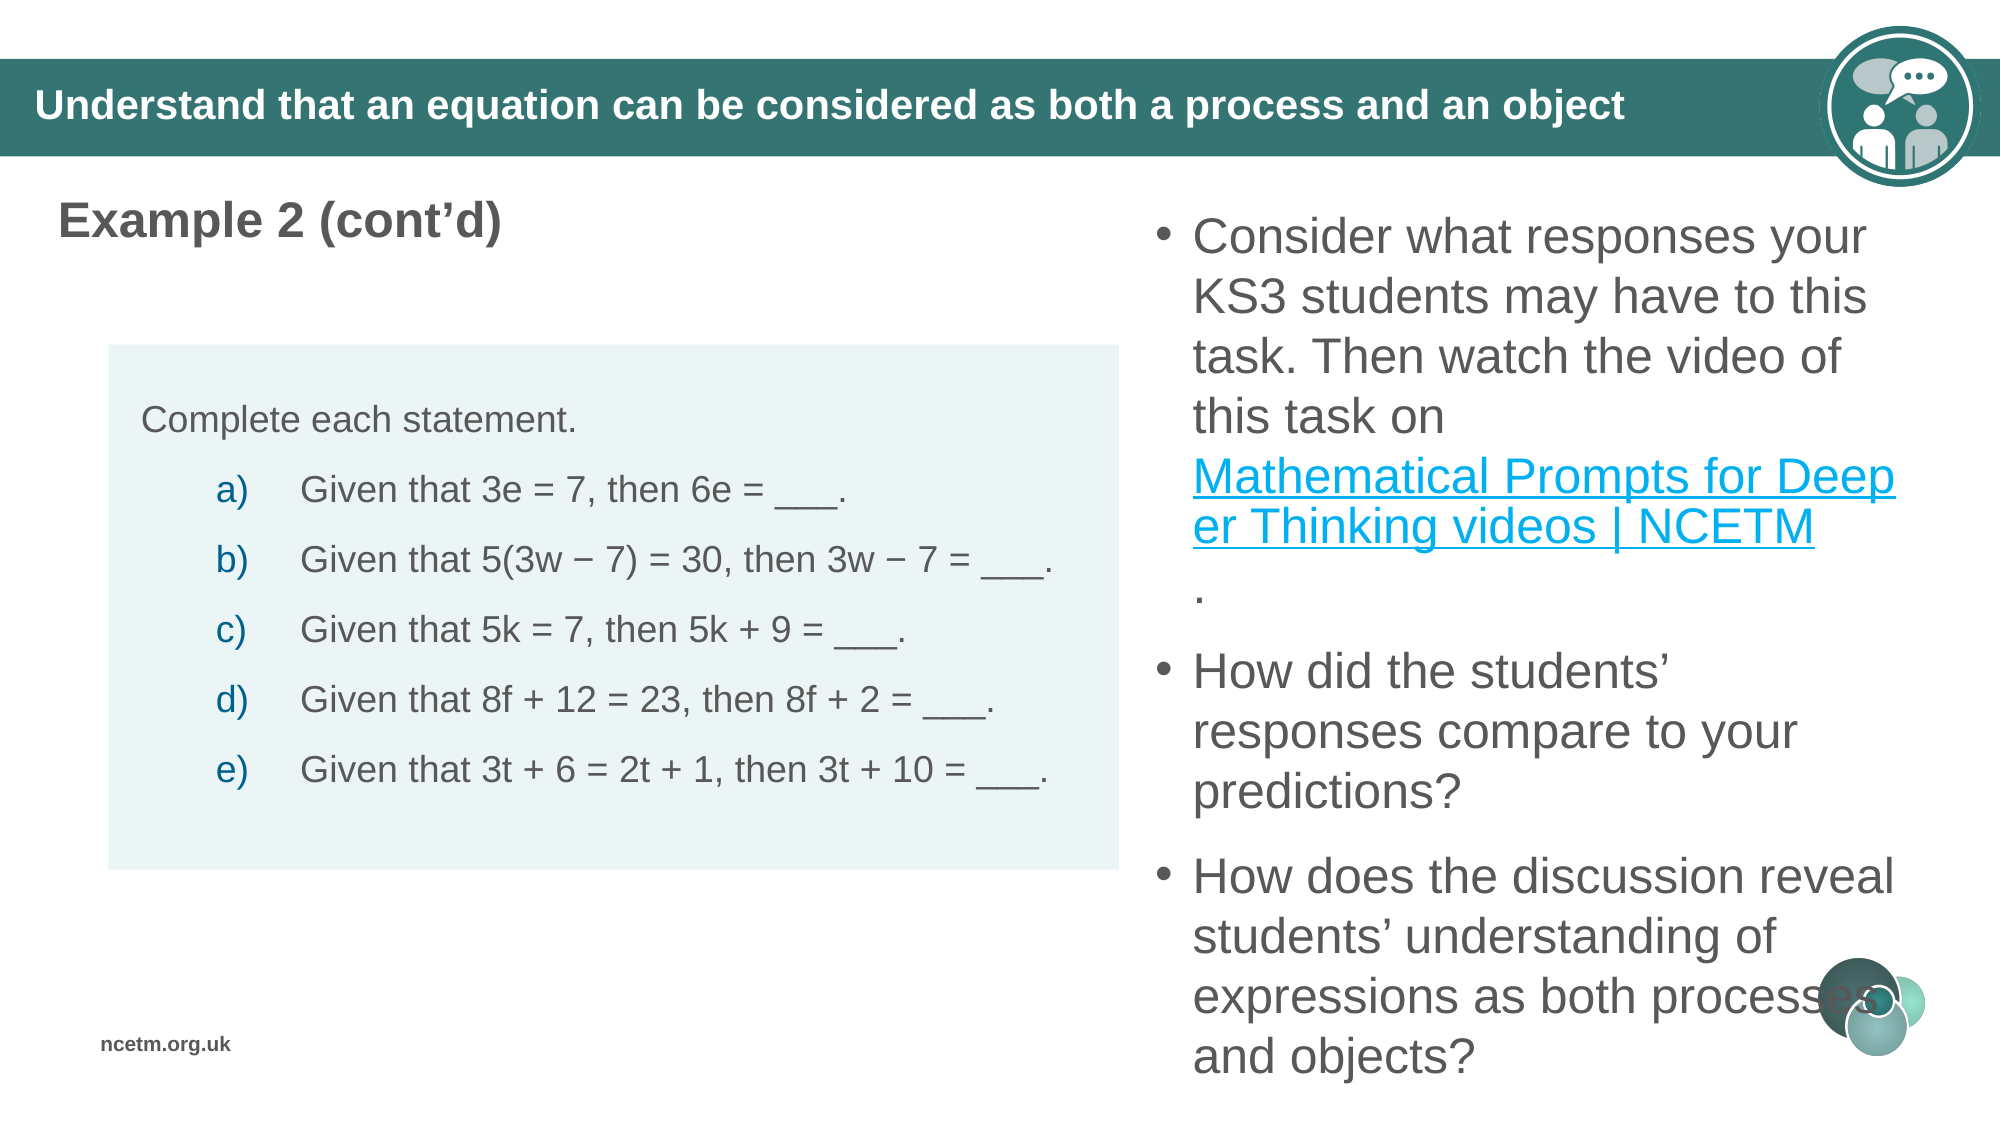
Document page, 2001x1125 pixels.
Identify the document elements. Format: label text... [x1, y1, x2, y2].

picture [1818, 24, 1982, 188]
picture [1818, 958, 1925, 1056]
text_box Consider what responses your KS3 students may have to this task. Then watch the video of this task on Mathematical Prompts for Deeper Thinking videos | NCETM. How did the students’ responses compare to your predictions? How does the discussion reveal students’ understanding of expressions as both processes and objects? [1118, 196, 1922, 1054]
text_box Complete each statement. Given that 3e = 7, then 6e = ___. Given that 5(3w − 7) = 30, then 3w − 7 = ___. Given that 5k = 7, then 5k + 9 = ___. Given that 8f + 12 = 23, then 8f + 2 = ___. Given that 3t + 6 = 2t + 1, then 3t + 10 = ___. [126, 387, 1099, 798]
text_box Understand that an equation can be considered as both a process and an object [19, 71, 1868, 142]
text_box [108, 344, 1119, 870]
text_box Example 2 (cont’d) [43, 179, 1043, 255]
